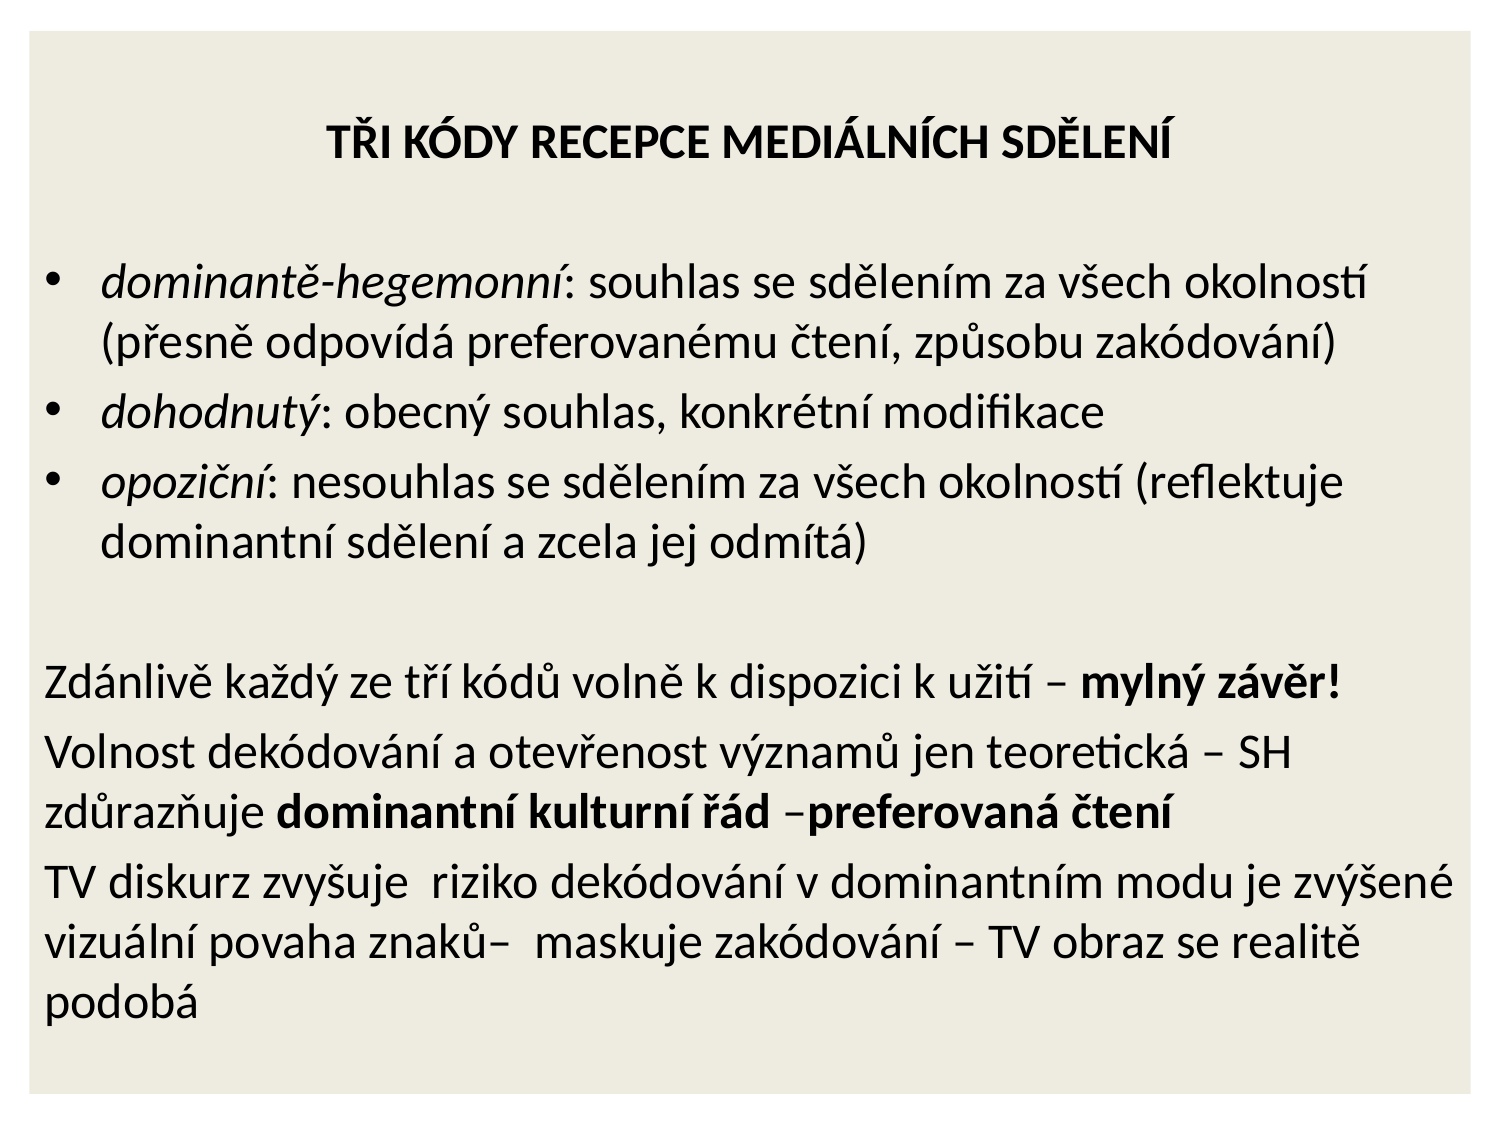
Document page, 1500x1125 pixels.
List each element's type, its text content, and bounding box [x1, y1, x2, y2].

list Tři kódy recepce mediálních sdělení dominantě-hegemonní: souhlas se sdělením za všech okolností (přesně odpovídá preferovanému čtení, způsobu zakódování) dohodnutý: obecný souhlas, konkrétní modifikace opoziční: nesouhlas se sdělením za všech okolností (reflektuje dominantní sdělení a zcela jej odmítá) Zdánlivě každý ze tří kódů volně k dispozici k užití – mylný závěr! Volnost dekódování a otevřenost významů jen teoretická – SH zdůrazňuje dominantní kulturní řád –preferovaná čtení TV diskurz zvyšuje riziko dekódování v dominantním modu je zvýšené vizuální povaha znaků– maskuje zakódování – TV obraz se realitě podobá [29, 30, 1471, 1094]
